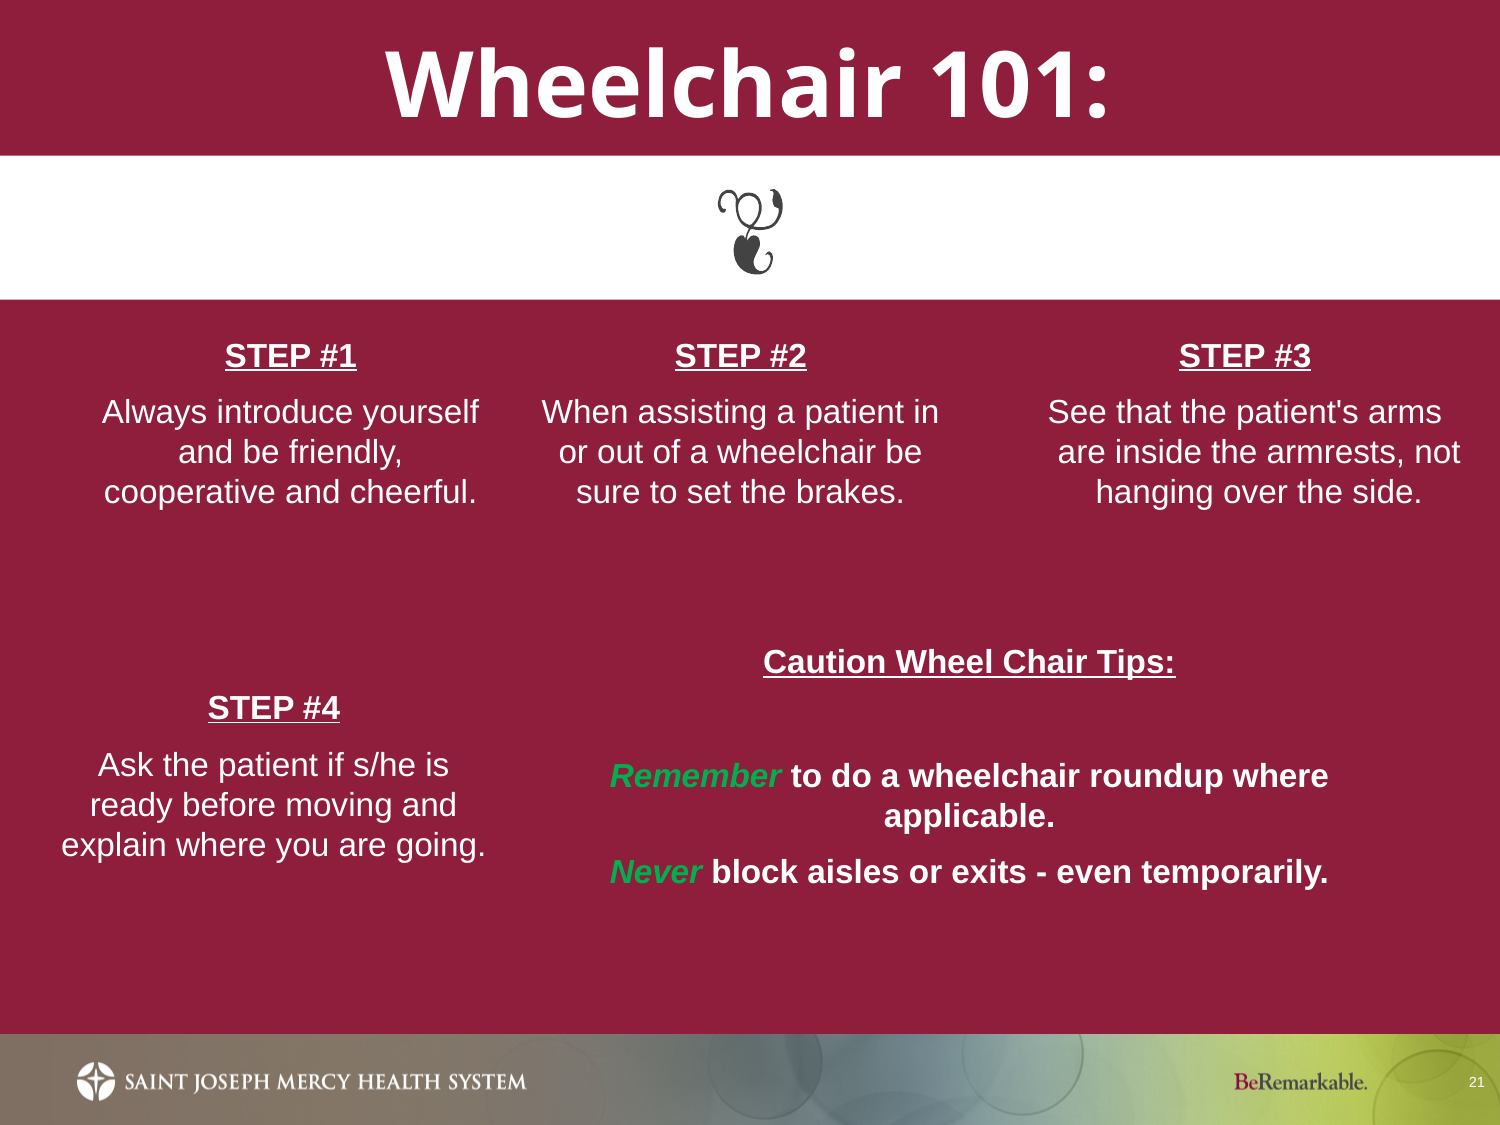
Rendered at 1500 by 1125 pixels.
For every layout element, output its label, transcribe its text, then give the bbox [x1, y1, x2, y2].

text_box [717, 188, 783, 275]
title Wheelchair 101: [166, 20, 1331, 141]
picture [0, 1034, 1500, 1125]
list STEP #2 When assisting a patient in or out of a wheelchair be sure to set the brakes. [525, 319, 957, 625]
list Caution Wheel Chair Tips: Remember to do a wheelchair roundup where applicable. Never block aisles or exits - even temporarily. [525, 625, 1415, 1006]
list STEP #4 Ask the patient if s/he is ready before moving and explain where you are going. [41, 671, 507, 885]
list STEP #3 See that the patient's arms are inside the armrests, not hanging over the side. [1004, 319, 1487, 624]
slide_number 21 [6, 1038, 1500, 1125]
list STEP #1 Always introduce yourself and be friendly, cooperative and cheerful. [75, 319, 507, 533]
